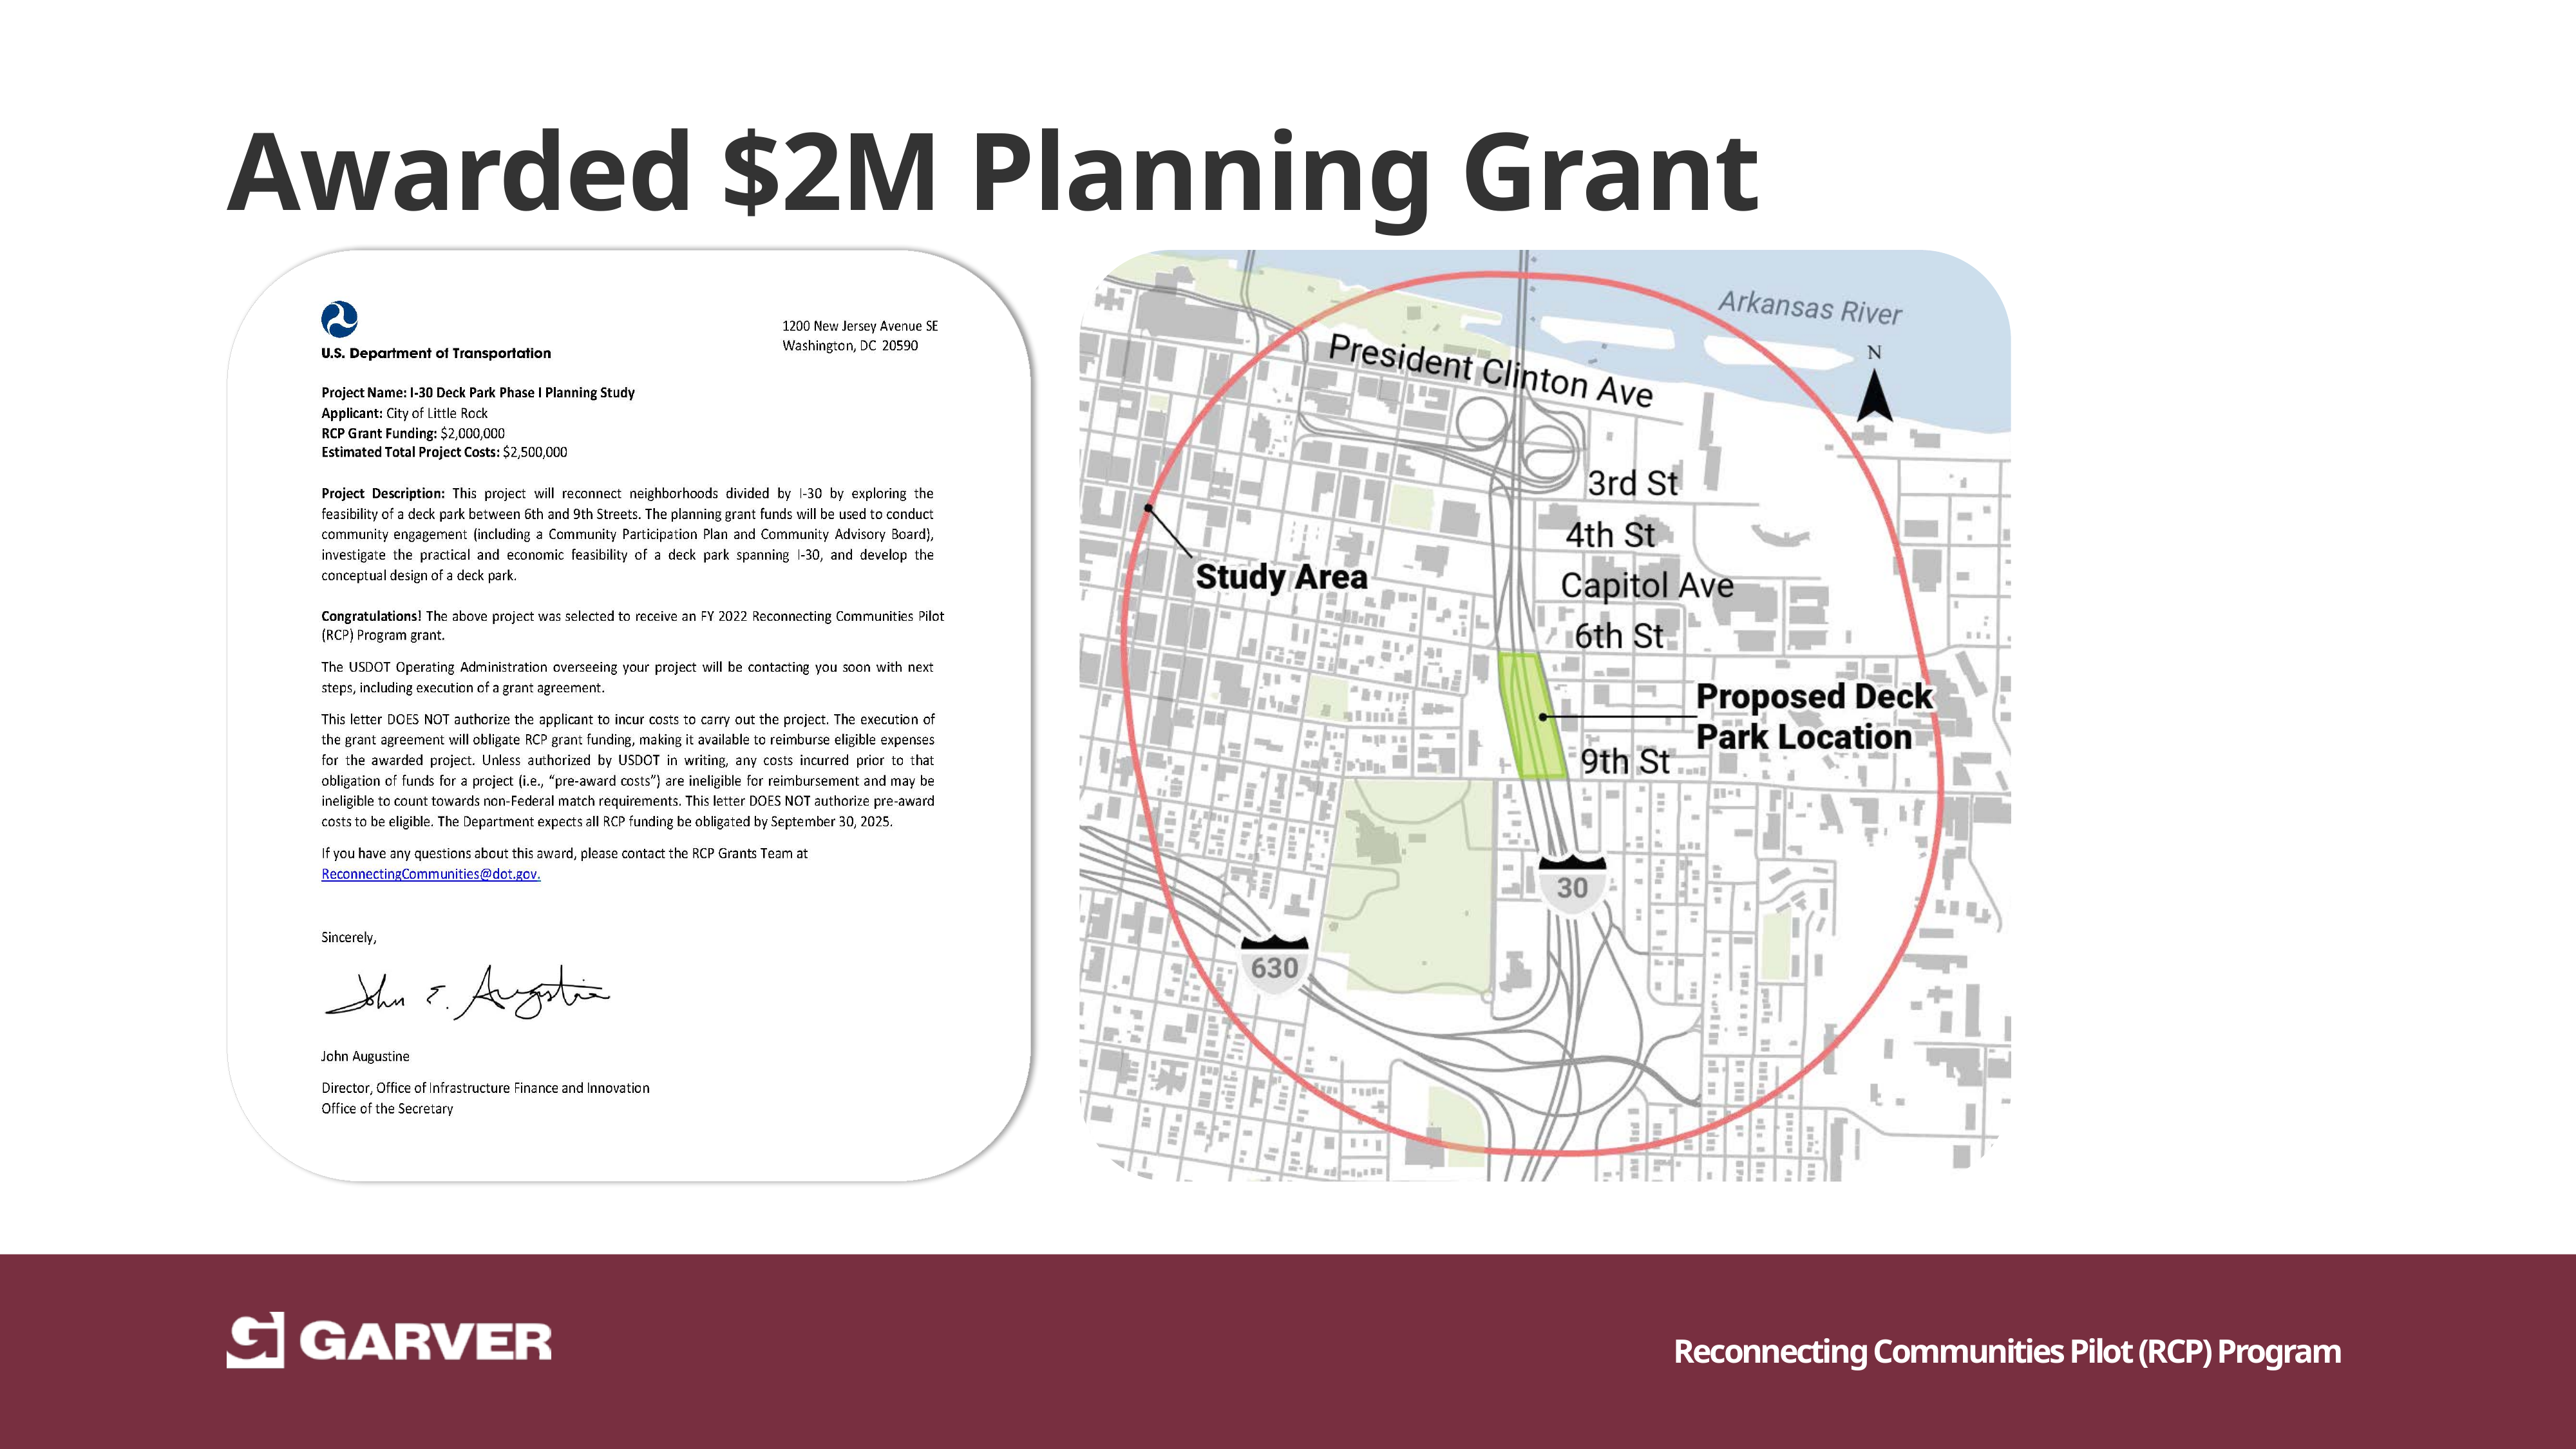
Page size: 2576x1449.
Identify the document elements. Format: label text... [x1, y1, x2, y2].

picture [227, 249, 1031, 1182]
title Awarded $2M Planning Grant [227, 125, 2389, 232]
picture [227, 1312, 551, 1370]
picture [1079, 249, 2011, 1182]
